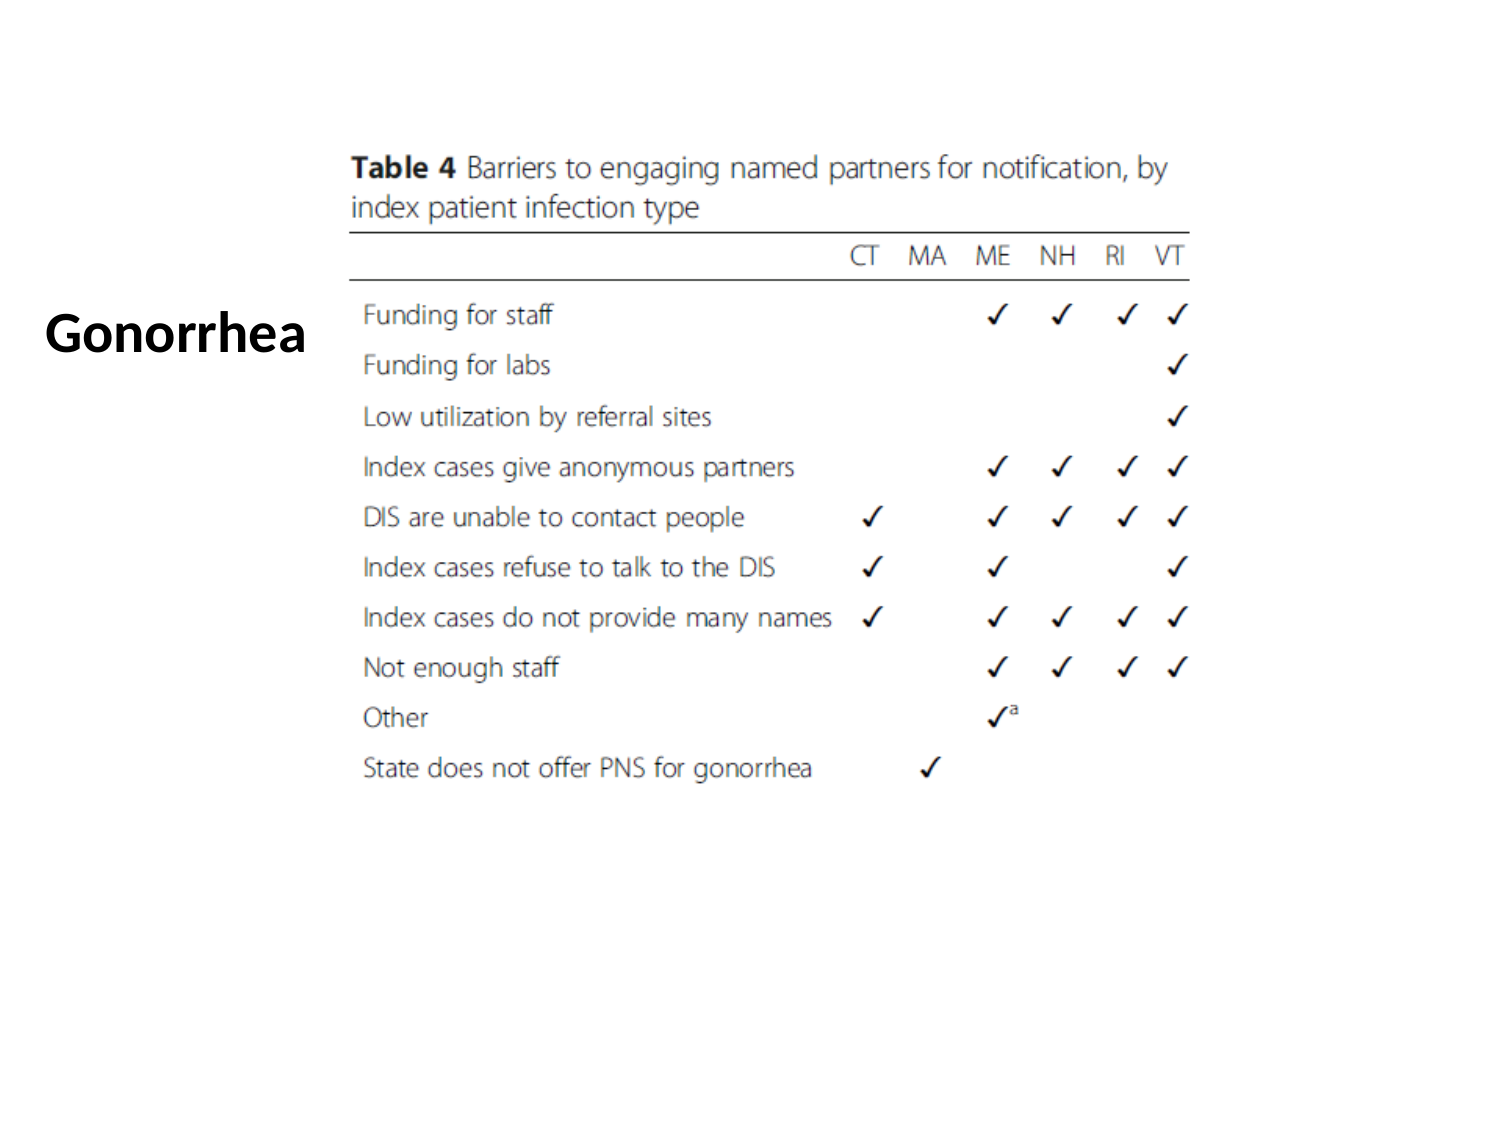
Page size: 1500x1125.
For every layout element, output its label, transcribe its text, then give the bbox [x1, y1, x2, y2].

picture [351, 293, 1216, 793]
picture [326, 142, 1204, 289]
text_box Gonorrhea [30, 286, 322, 372]
